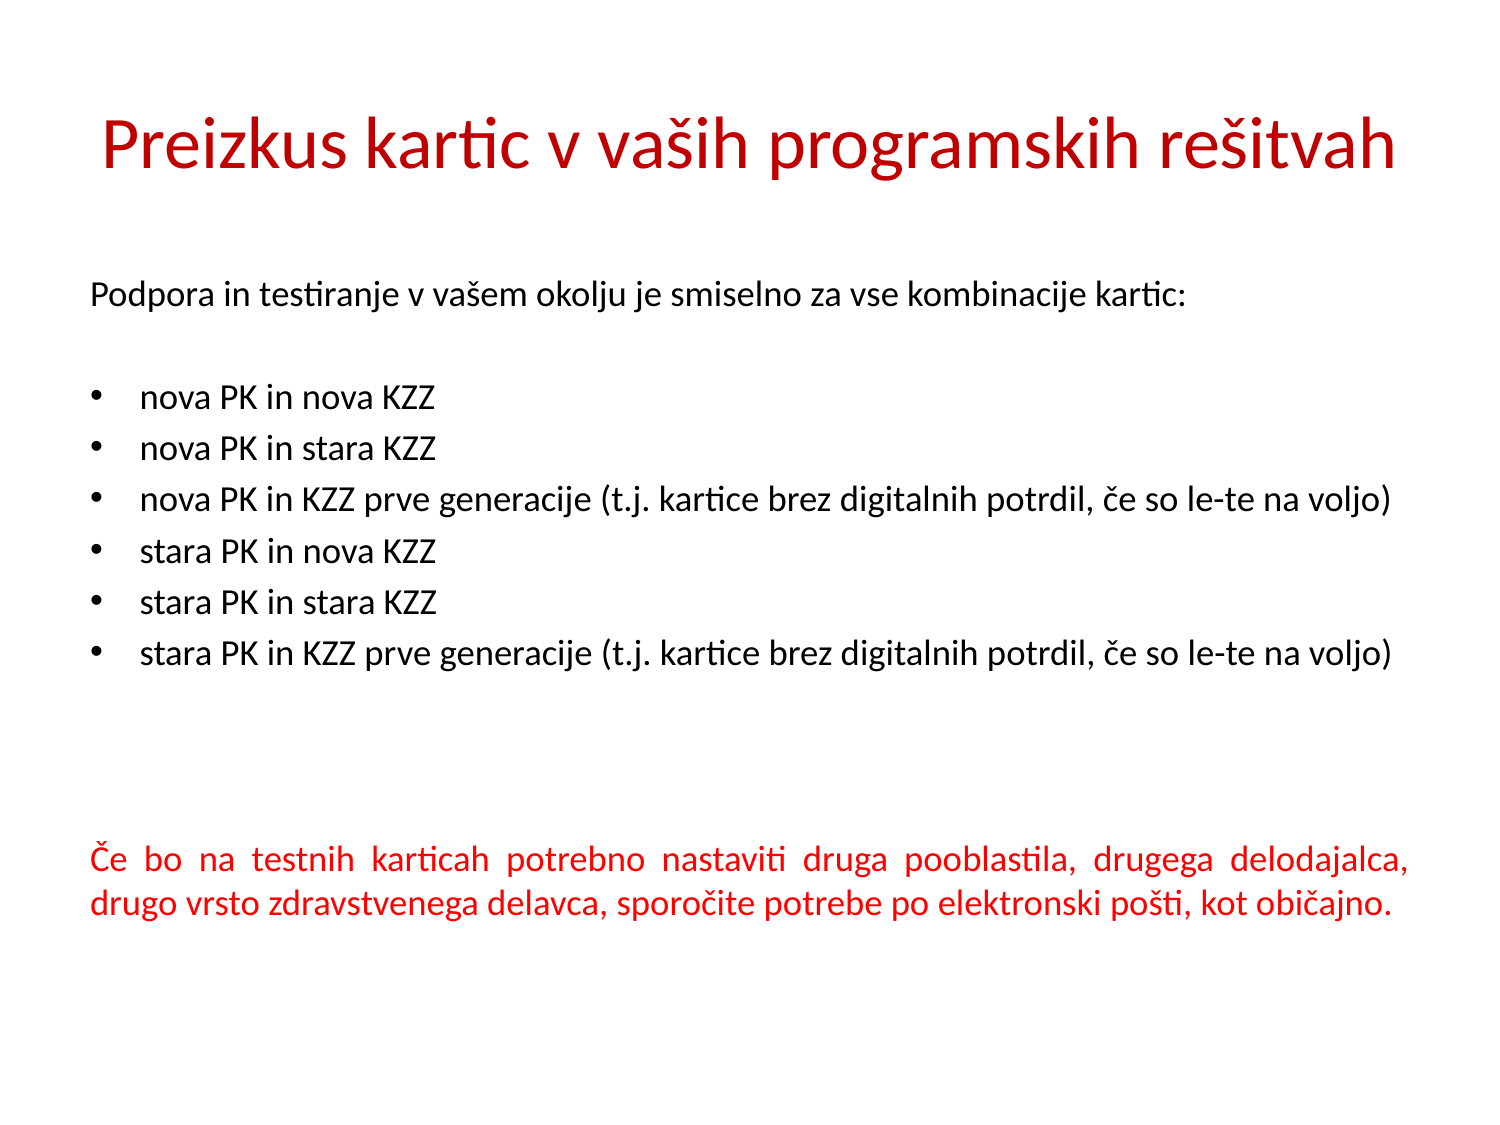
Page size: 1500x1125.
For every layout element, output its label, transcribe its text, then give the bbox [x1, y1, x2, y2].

title Preizkus kartic v vaših programskih rešitvah [75, 45, 1425, 233]
list Podpora in testiranje v vašem okolju je smiselno za vse kombinacije kartic: nova PK in nova KZZ nova PK in stara KZZ nova PK in KZZ prve generacije (t.j. kartice brez digitalnih potrdil, če so le-te na voljo) stara PK in nova KZZ stara PK in stara KZZ stara PK in KZZ prve generacije (t.j. kartice brez digitalnih potrdil, če so le-te na voljo) Če bo na testnih karticah potrebno nastaviti druga pooblastila, drugega delodajalca, drugo vrsto zdravstvenega delavca, sporočite potrebe po elektronski pošti, kot običajno. [75, 262, 1425, 1035]
